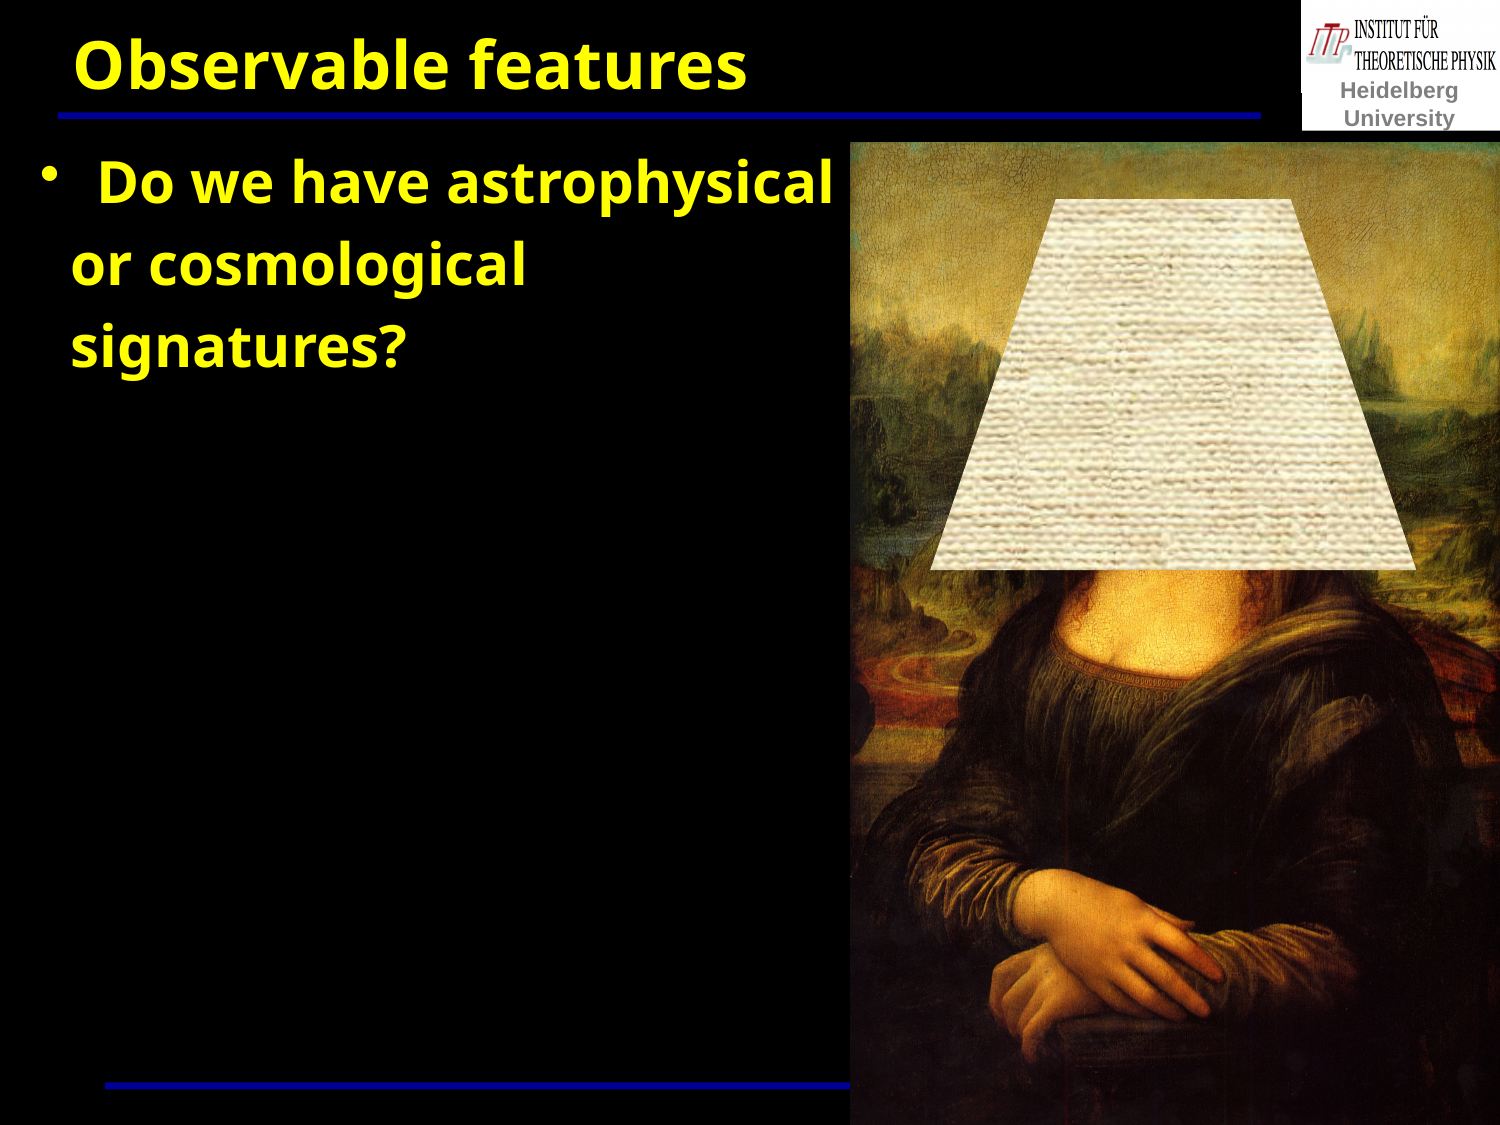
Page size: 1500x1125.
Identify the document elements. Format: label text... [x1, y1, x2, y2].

picture [850, 142, 1500, 1125]
list Do we have astrophysical or cosmological signatures? [24, 137, 1356, 1024]
title Observable features [57, 24, 1308, 101]
picture [1301, 0, 1500, 75]
